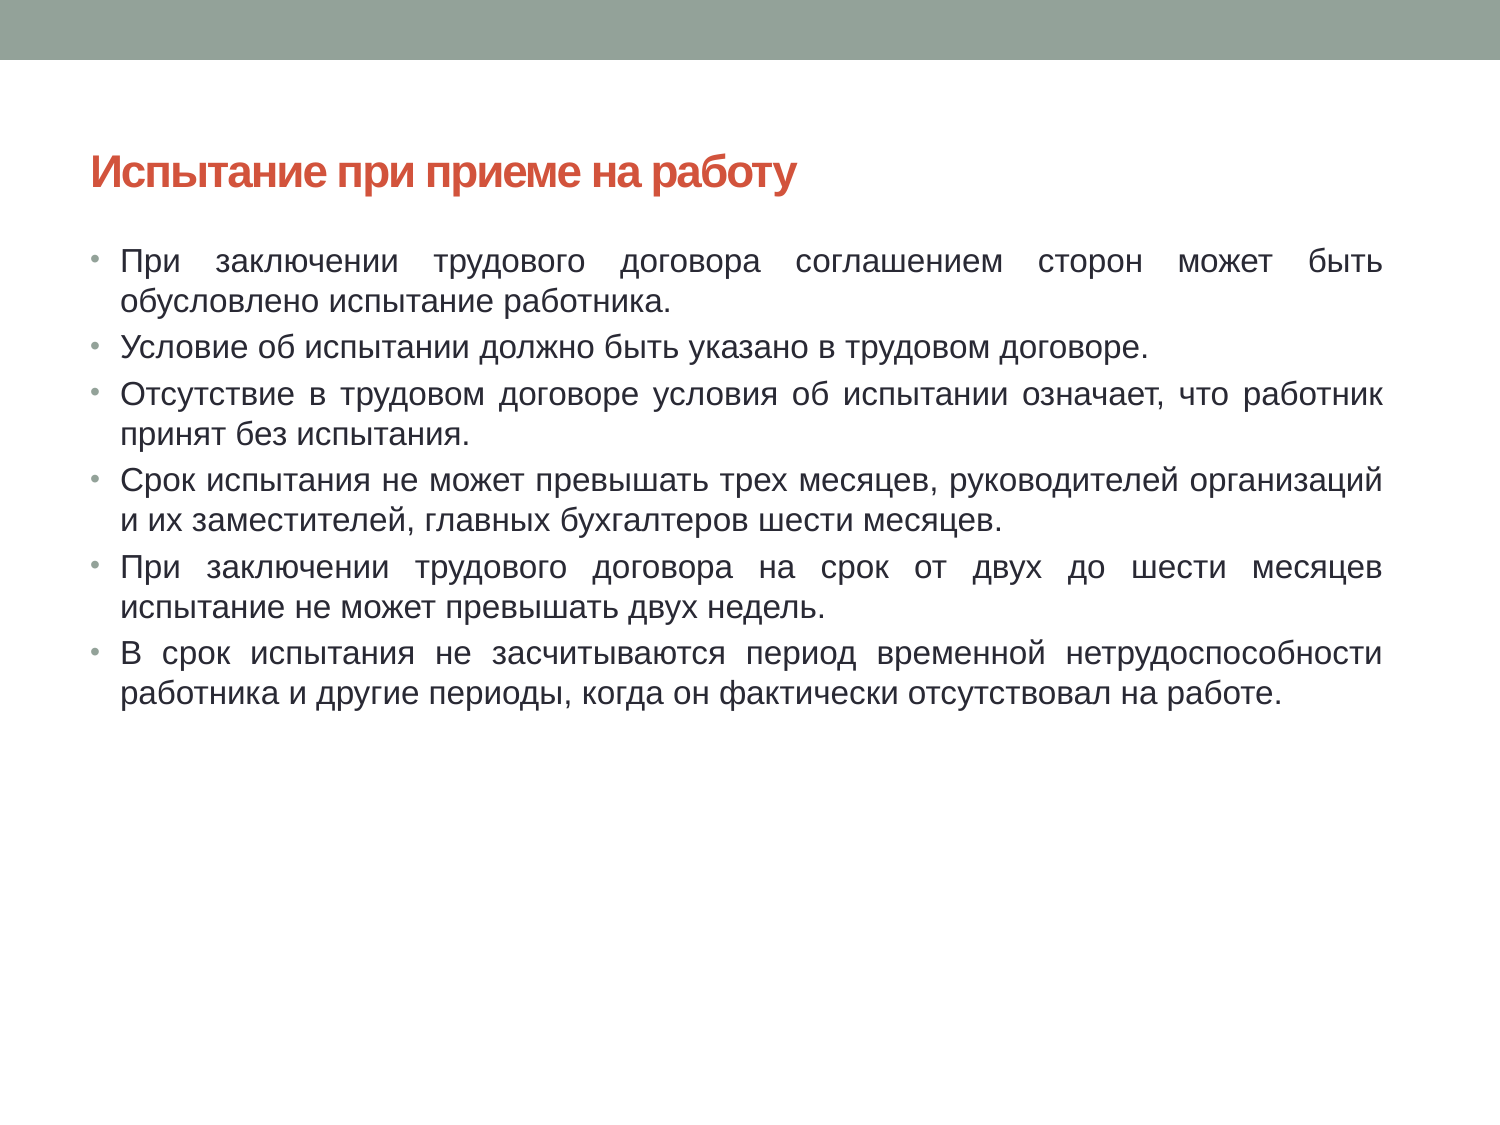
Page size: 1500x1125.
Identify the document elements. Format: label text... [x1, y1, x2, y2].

title Испытание при приеме на работу [75, 87, 1425, 250]
list При заключении трудового договора соглашением сторон может быть обусловлено испытание работника. Условие об испытании должно быть указано в трудовом договоре. Отсутствие в трудовом договоре условия об испытании означает, что работник принят без испытания. Срок испытания не может превышать трех месяцев, руководителей организаций и их заместителей, главных бухгалтеров шести месяцев. При заключении трудового договора на срок от двух до шести месяцев испытание не может превышать двух недель. В срок испытания не засчитываются период временной нетрудоспособности работника и другие периоды, когда он фактически отсутствовал на работе. [75, 231, 1400, 1106]
